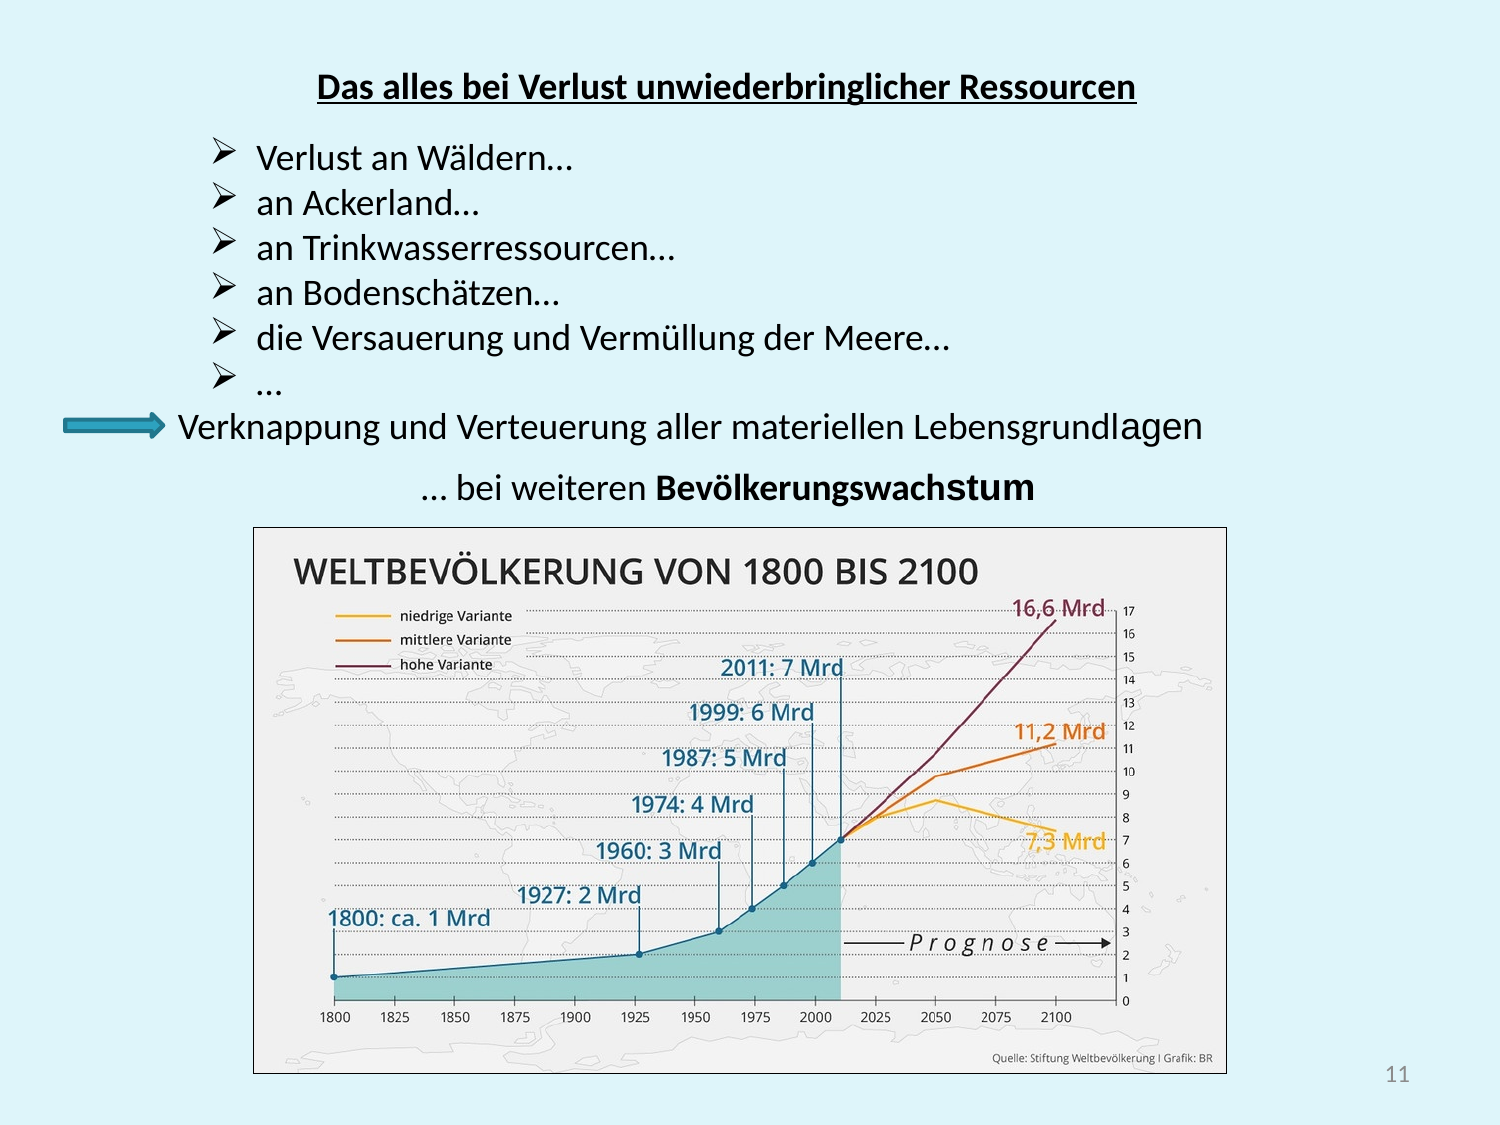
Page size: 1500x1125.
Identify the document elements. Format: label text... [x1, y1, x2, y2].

slide_number 11 [1074, 1042, 1425, 1103]
title Das alles bei Verlust unwiederbringlicher Ressourcen [76, 32, 1378, 137]
text_box Verknappung und Verteuerung aller materiellen Lebensgrundlagen [163, 394, 1443, 455]
text_box Verlust an Wäldern… an Ackerland… an Trinkwasserressourcen… an Bodenschätzen… die Versauerung und Vermüllung der Meere… … [194, 125, 1140, 394]
text_box [63, 412, 166, 439]
text_box … bei weiteren Bevölkerungswachstum [332, 455, 1136, 516]
picture [252, 526, 1227, 1074]
